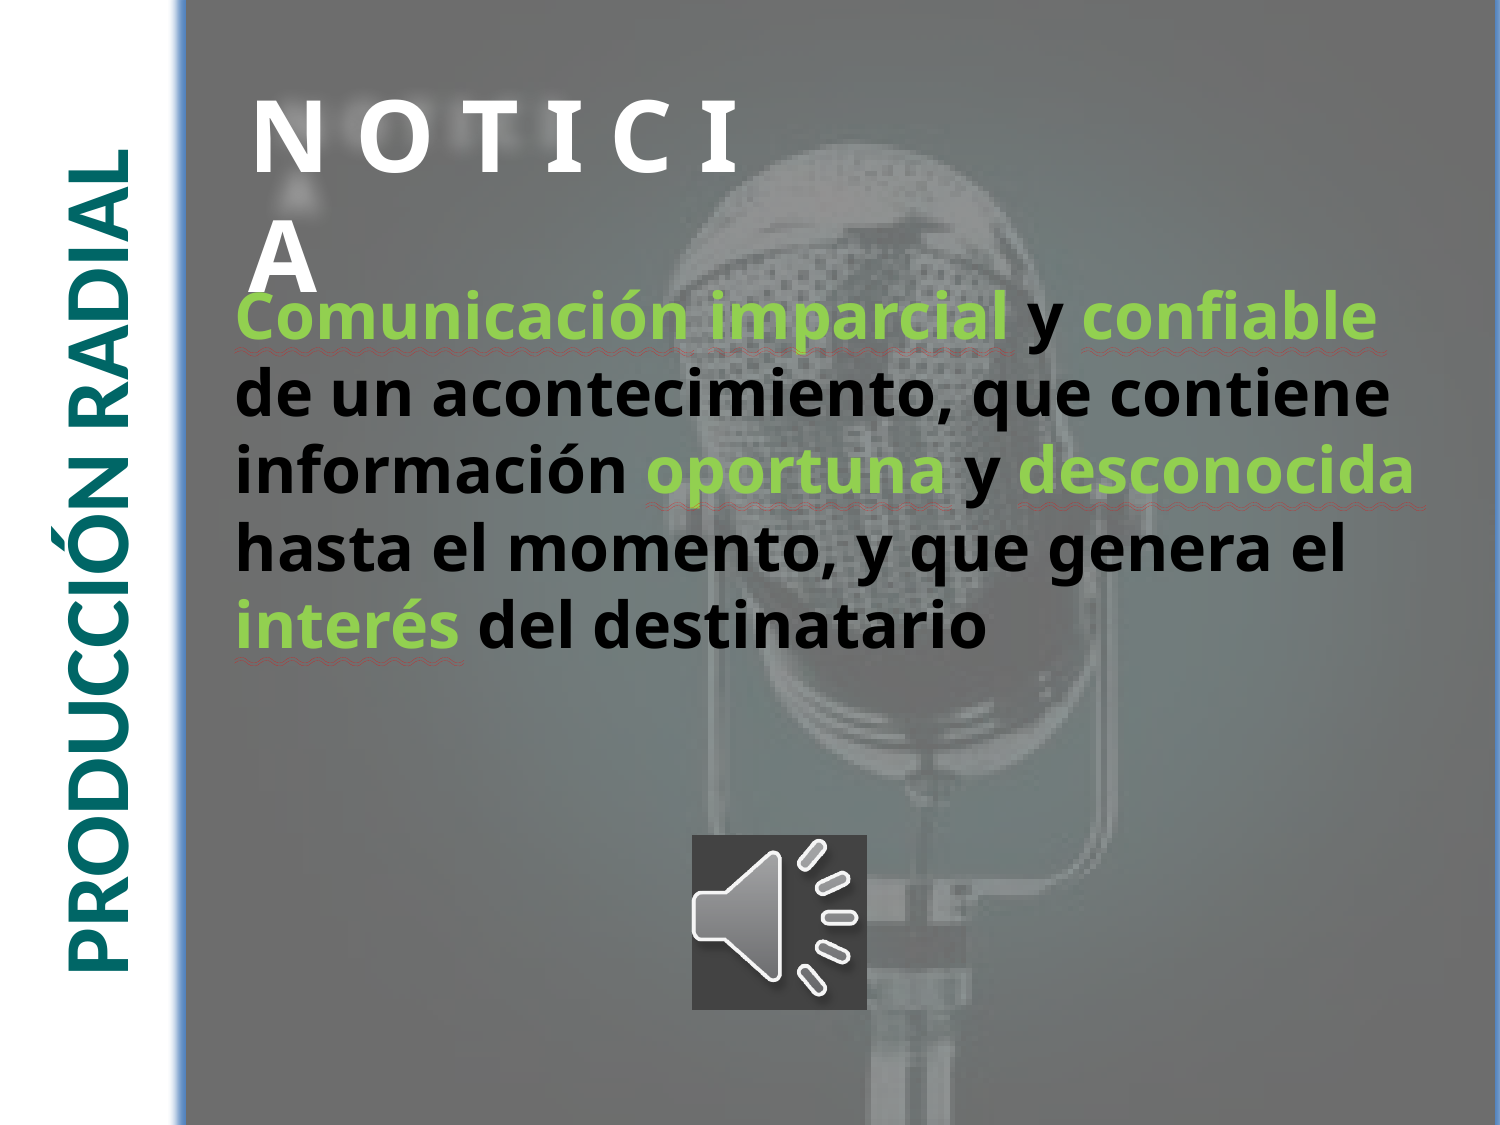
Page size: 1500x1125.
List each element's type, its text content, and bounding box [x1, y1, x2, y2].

text_box PRODUCCIÓN RADIAL [29, 0, 155, 1125]
picture [185, 0, 1495, 1125]
